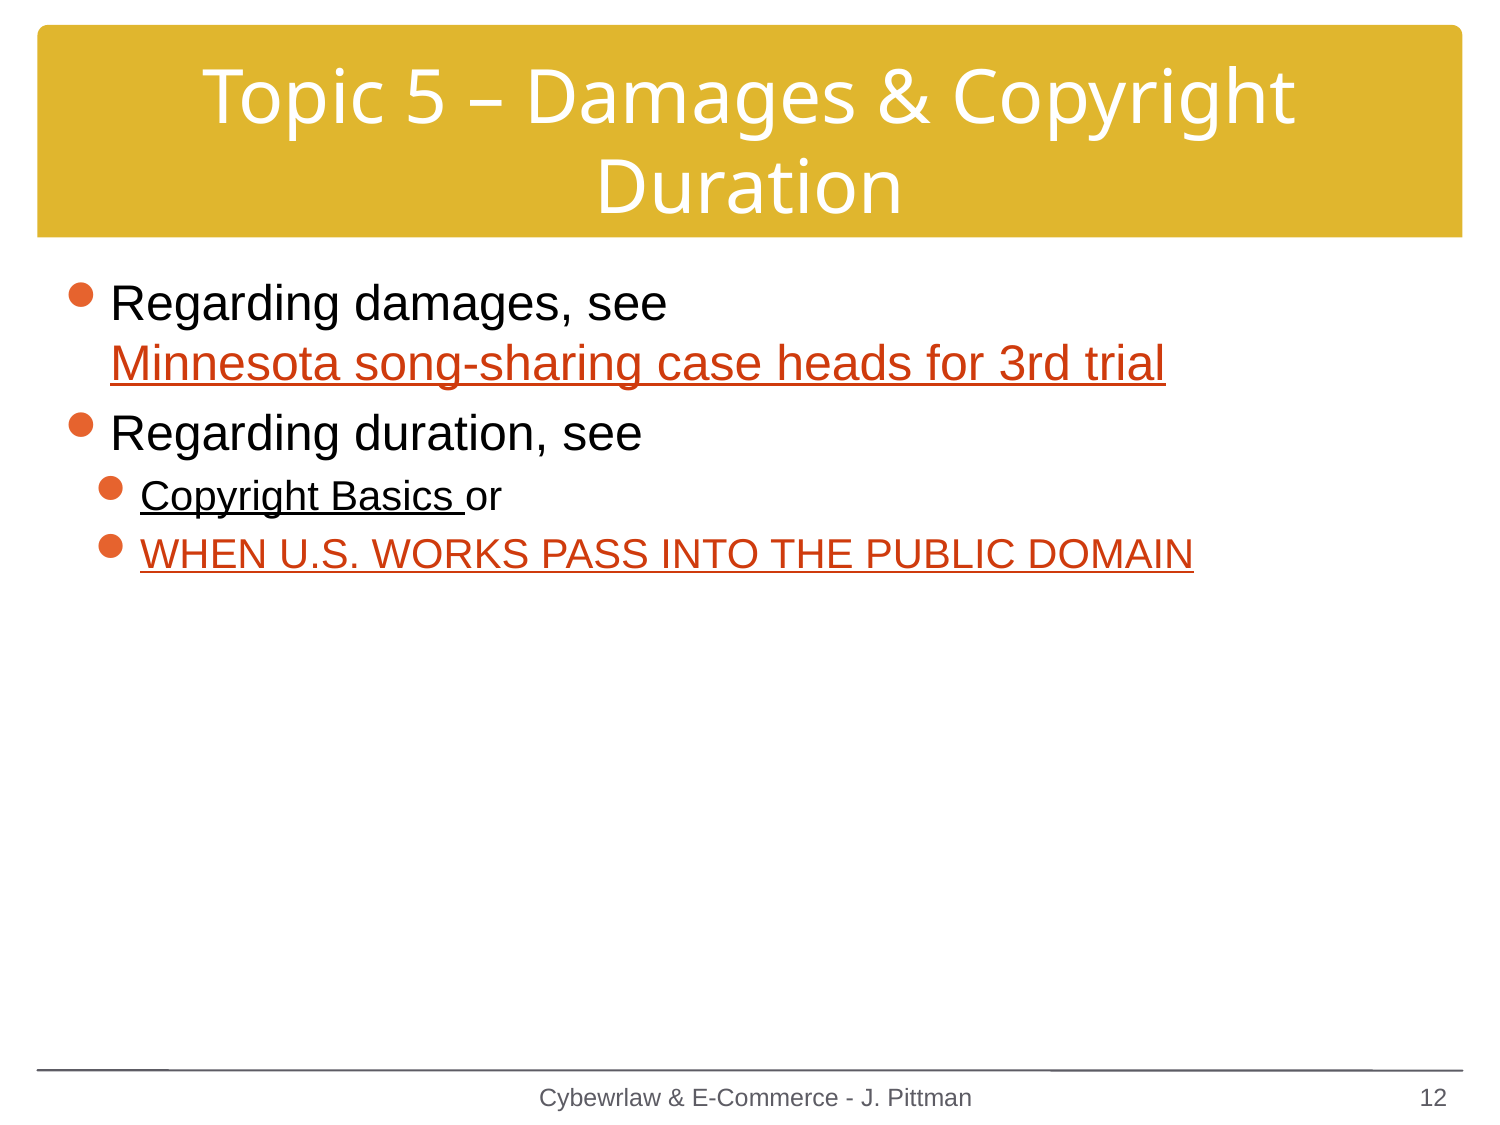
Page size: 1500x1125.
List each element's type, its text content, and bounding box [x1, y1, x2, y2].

list Regarding damages, see Minnesota song-sharing case heads for 3rd trial Regarding duration, see Copyright Basics or WHEN U.S. WORKS PASS INTO THE PUBLIC DOMAIN [50, 262, 1450, 1050]
title Topic 5 – Damages & Copyright Duration [50, 45, 1450, 233]
footer Cybewrlaw & E-Commerce - J. Pittman [474, 1069, 1038, 1123]
slide_number 12 [1112, 1069, 1463, 1123]
